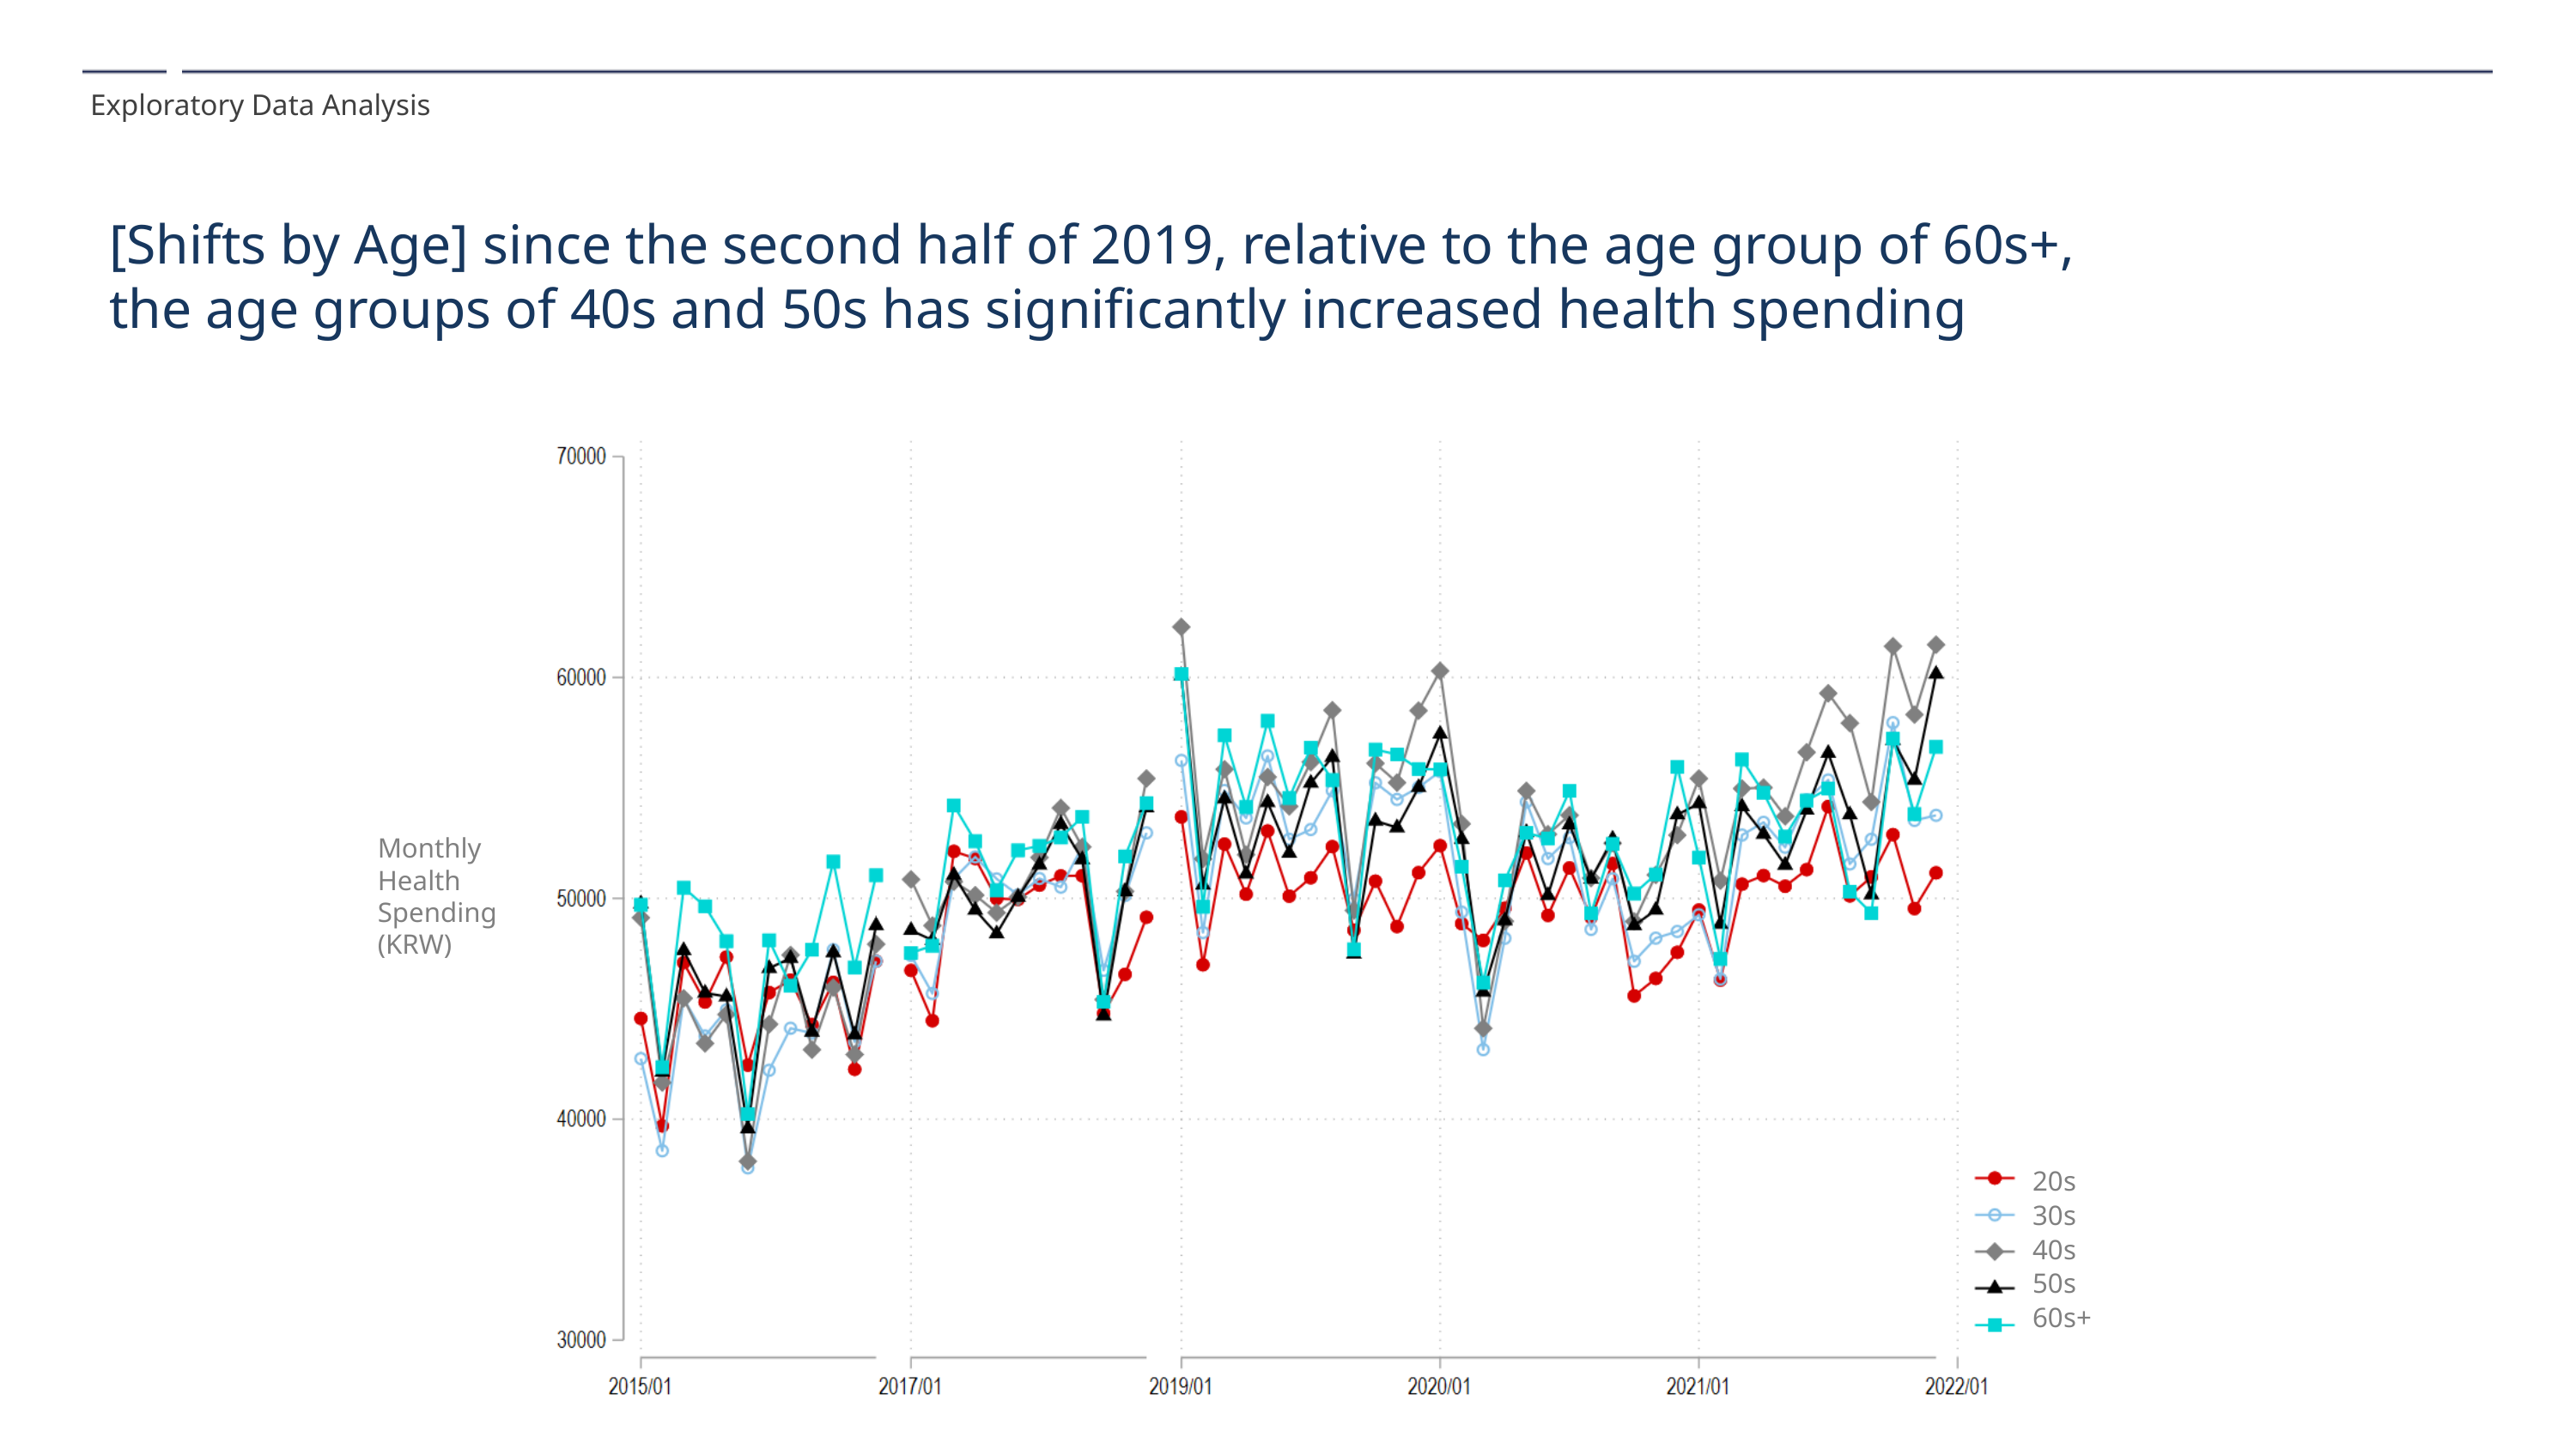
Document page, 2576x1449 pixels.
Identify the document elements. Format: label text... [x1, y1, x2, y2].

text_box Exploratory Data Analysis [77, 80, 698, 128]
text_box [182, 67, 2493, 76]
text_box [Shifts by Age] since the second half of 2019, relative to the age group of 60s+, the age groups of 40s and 50s has significantly increased health spending [96, 204, 2469, 346]
text_box 20s 30s 40s 50s 60s+ [2032, 1157, 2202, 1340]
text_box Monthly Health Spending (KRW) [365, 825, 545, 967]
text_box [82, 67, 167, 76]
picture [550, 440, 2029, 1407]
